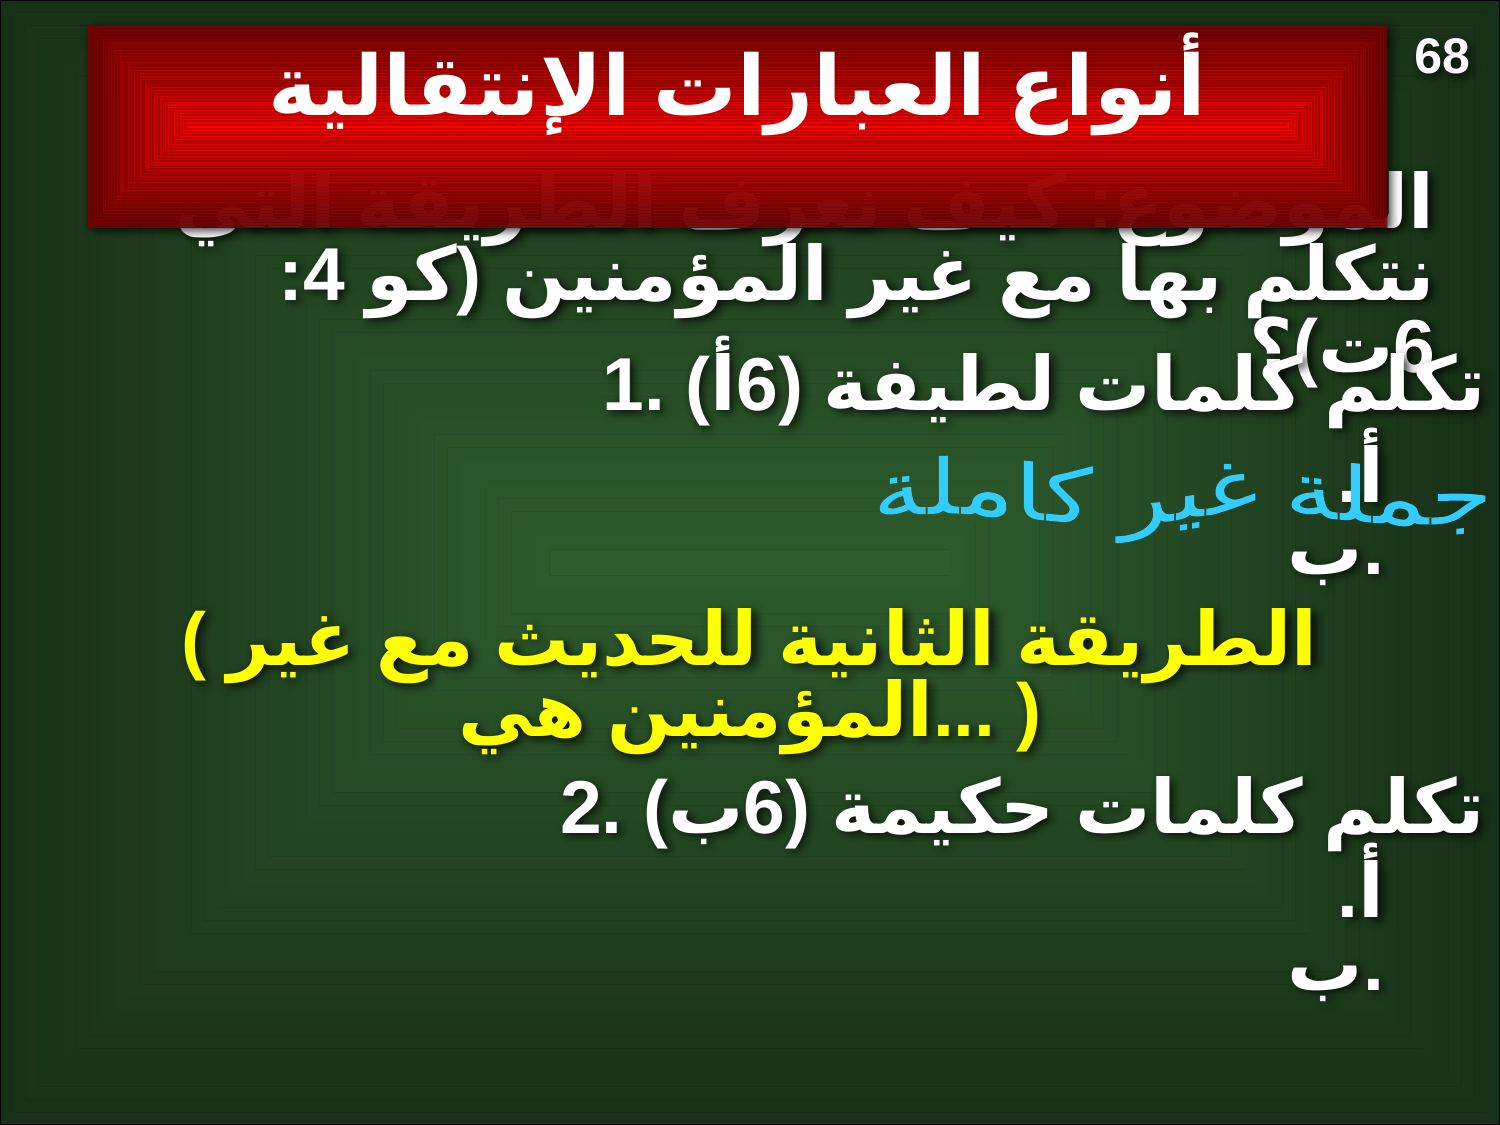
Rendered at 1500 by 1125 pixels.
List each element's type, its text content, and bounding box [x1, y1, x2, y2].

title أنواع العبارات الإنتقالية [87, 24, 1388, 228]
text_box [0, 769, 1500, 1125]
text_box 2. تكلم كلمات حكيمة (6ب) [149, 768, 1500, 856]
text_box أ. ب. [249, 437, 1399, 595]
text_box 68 [1399, 15, 1485, 91]
text_box ( الطريقة الثانية للحديث مع غير المؤمنين هي... ) [0, 599, 1500, 759]
text_box الموضوع: كيف نعرف الطريقة التي نتكلم بها مع غير المؤمنين (كو 4: 6ت)؟ [125, 163, 1450, 394]
text_box أ. ب. [249, 868, 1399, 1012]
text_box [0, 0, 1500, 597]
text_box 1. تكلم كلمات لطيفة (6أ) [174, 345, 1500, 433]
